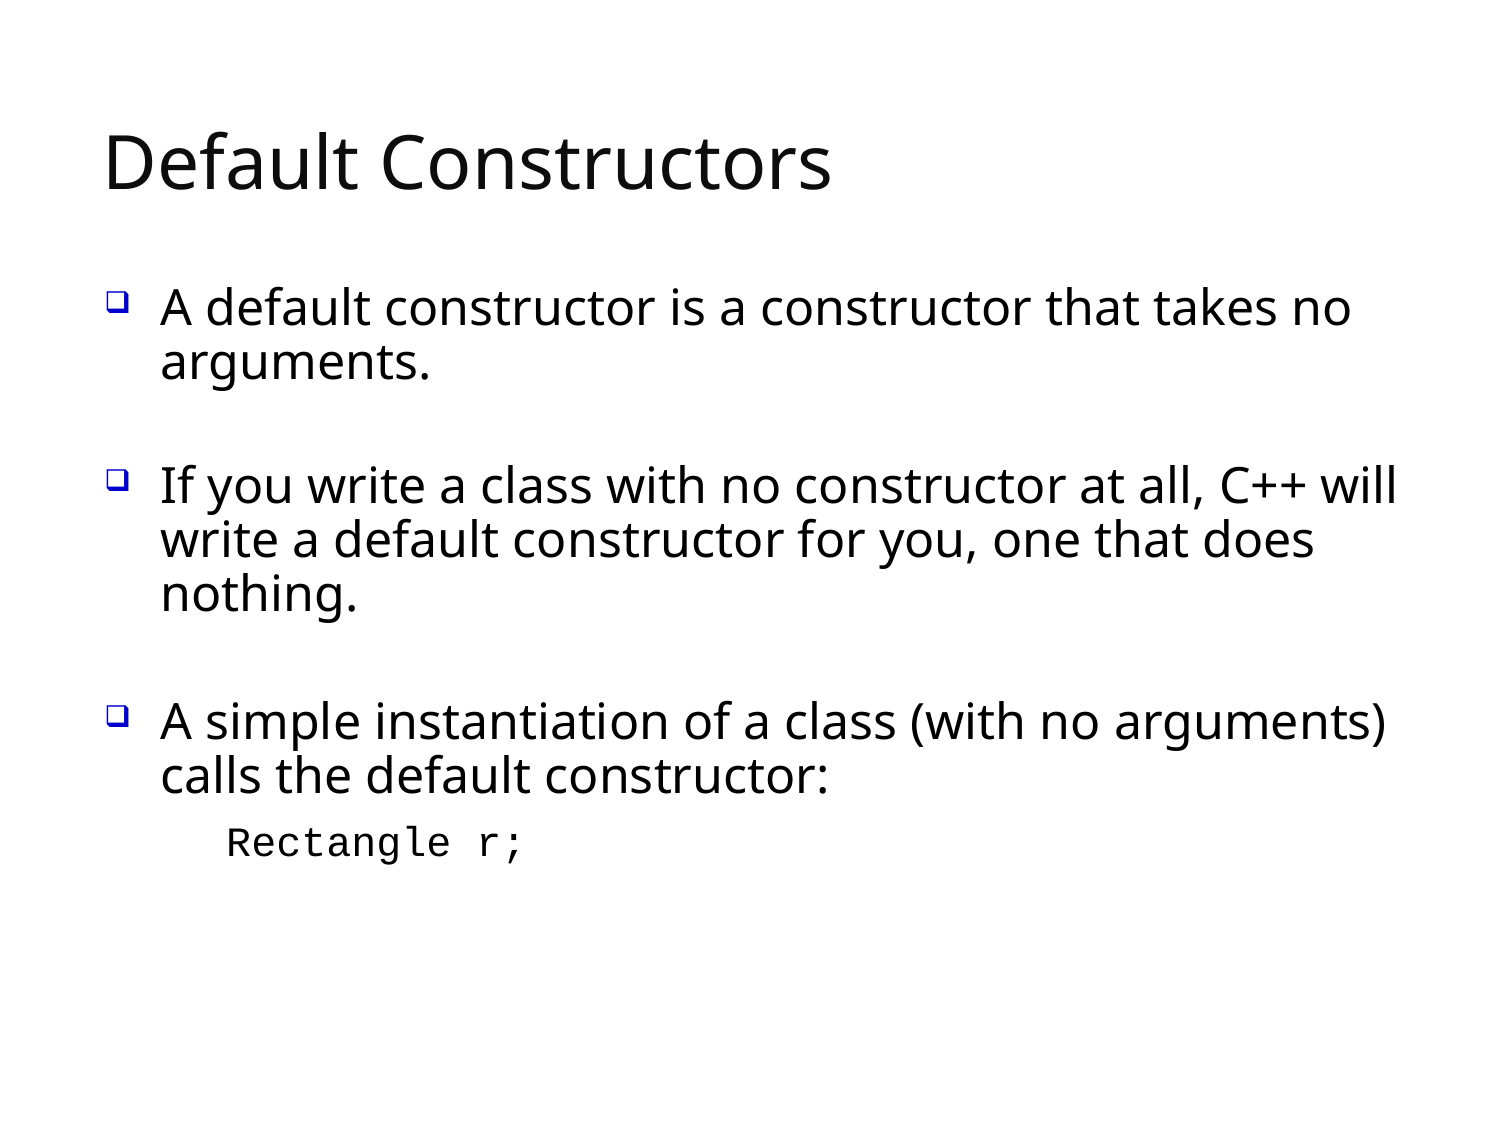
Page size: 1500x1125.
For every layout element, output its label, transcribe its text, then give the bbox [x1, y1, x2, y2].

list A default constructor is a constructor that takes no arguments. If you write a class with no constructor at all, C++ will write a default constructor for you, one that does nothing. A simple instantiation of a class (with no arguments) calls the default constructor: Rectangle r; [89, 274, 1451, 1026]
title Default Constructors [87, 49, 1451, 213]
